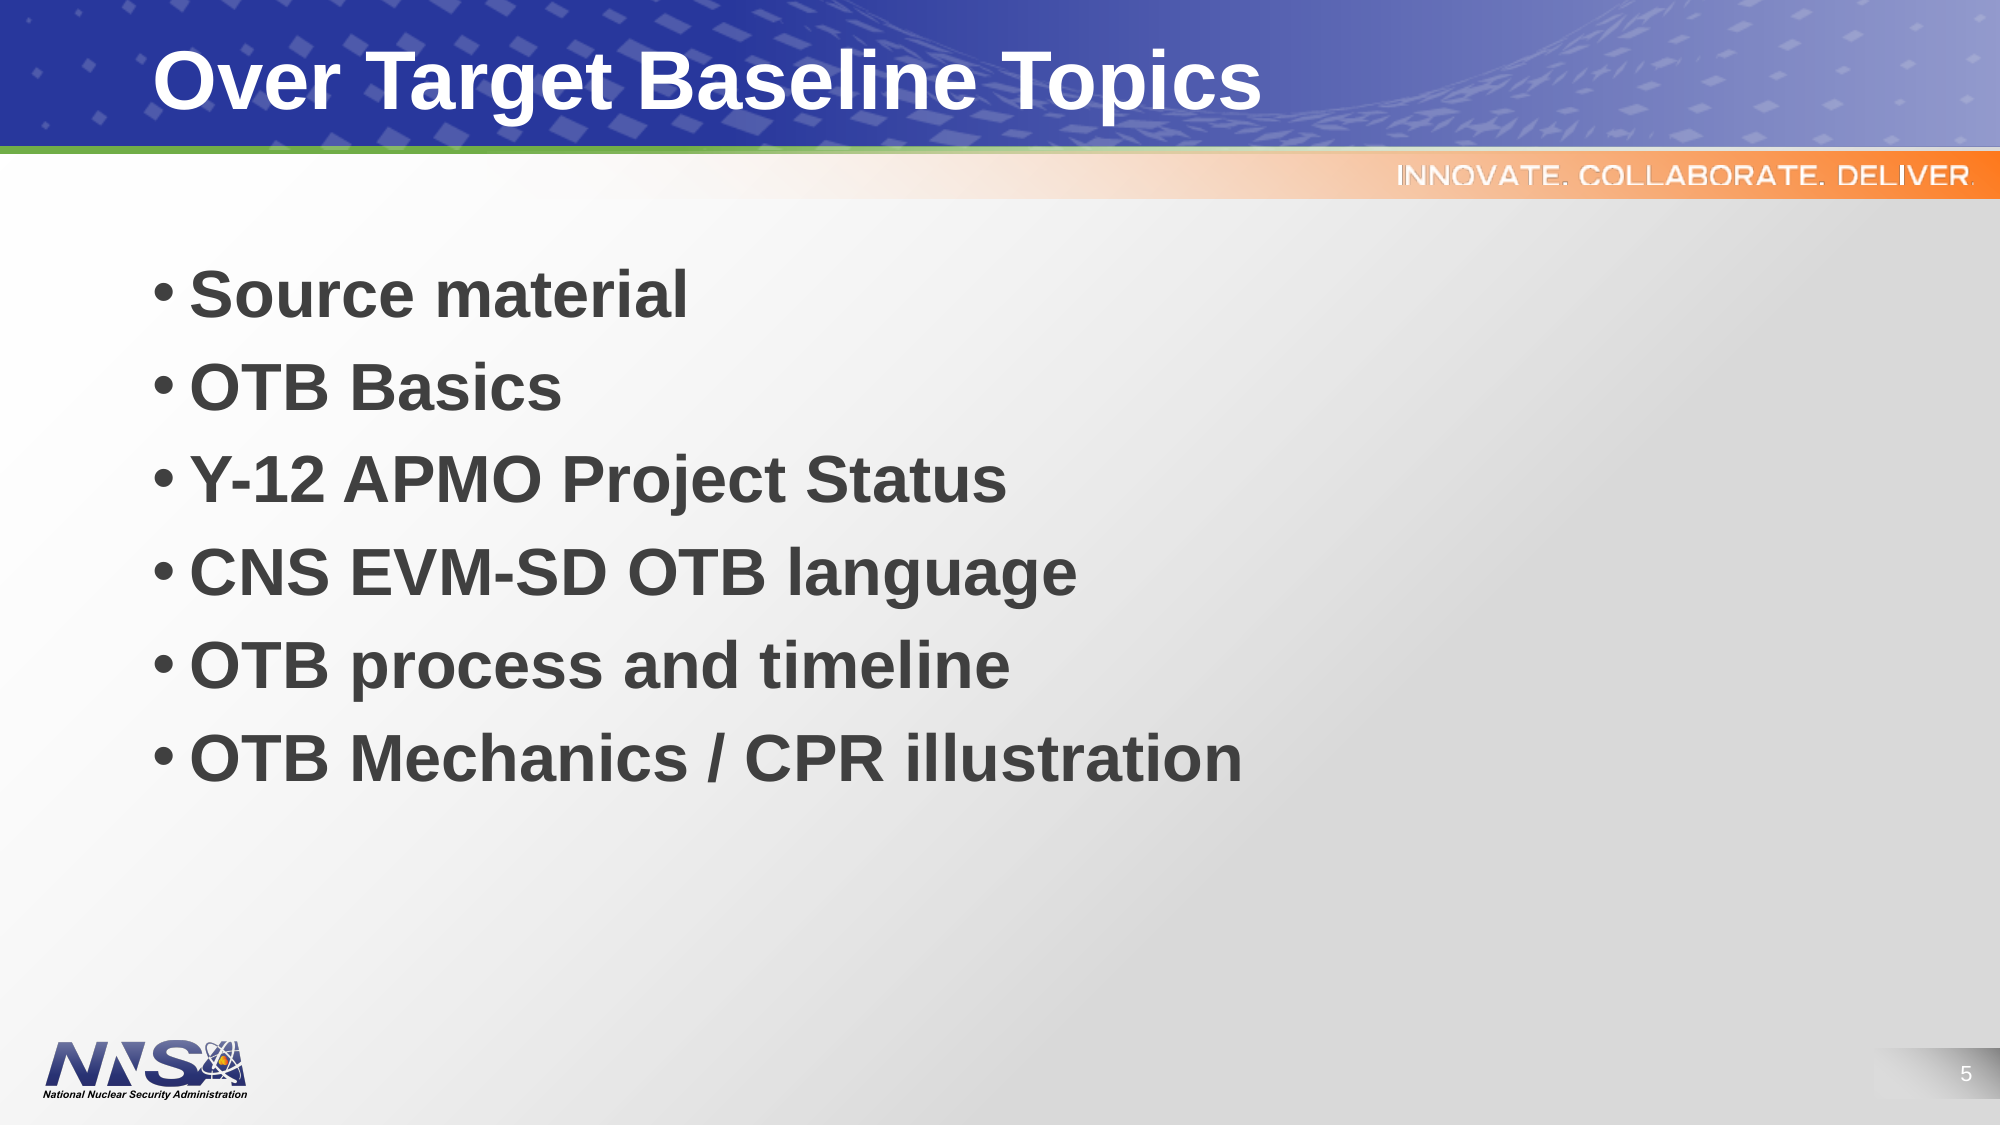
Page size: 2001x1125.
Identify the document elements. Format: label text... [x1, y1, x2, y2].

title Over Target Baseline Topics [137, 25, 1863, 139]
picture [43, 1040, 247, 1100]
slide_number 5 [1945, 1052, 2000, 1113]
list Source material OTB Basics Y-12 APMO Project Status CNS EVM-SD OTB language OTB process and timeline OTB Mechanics / CPR illustration [137, 252, 1863, 857]
